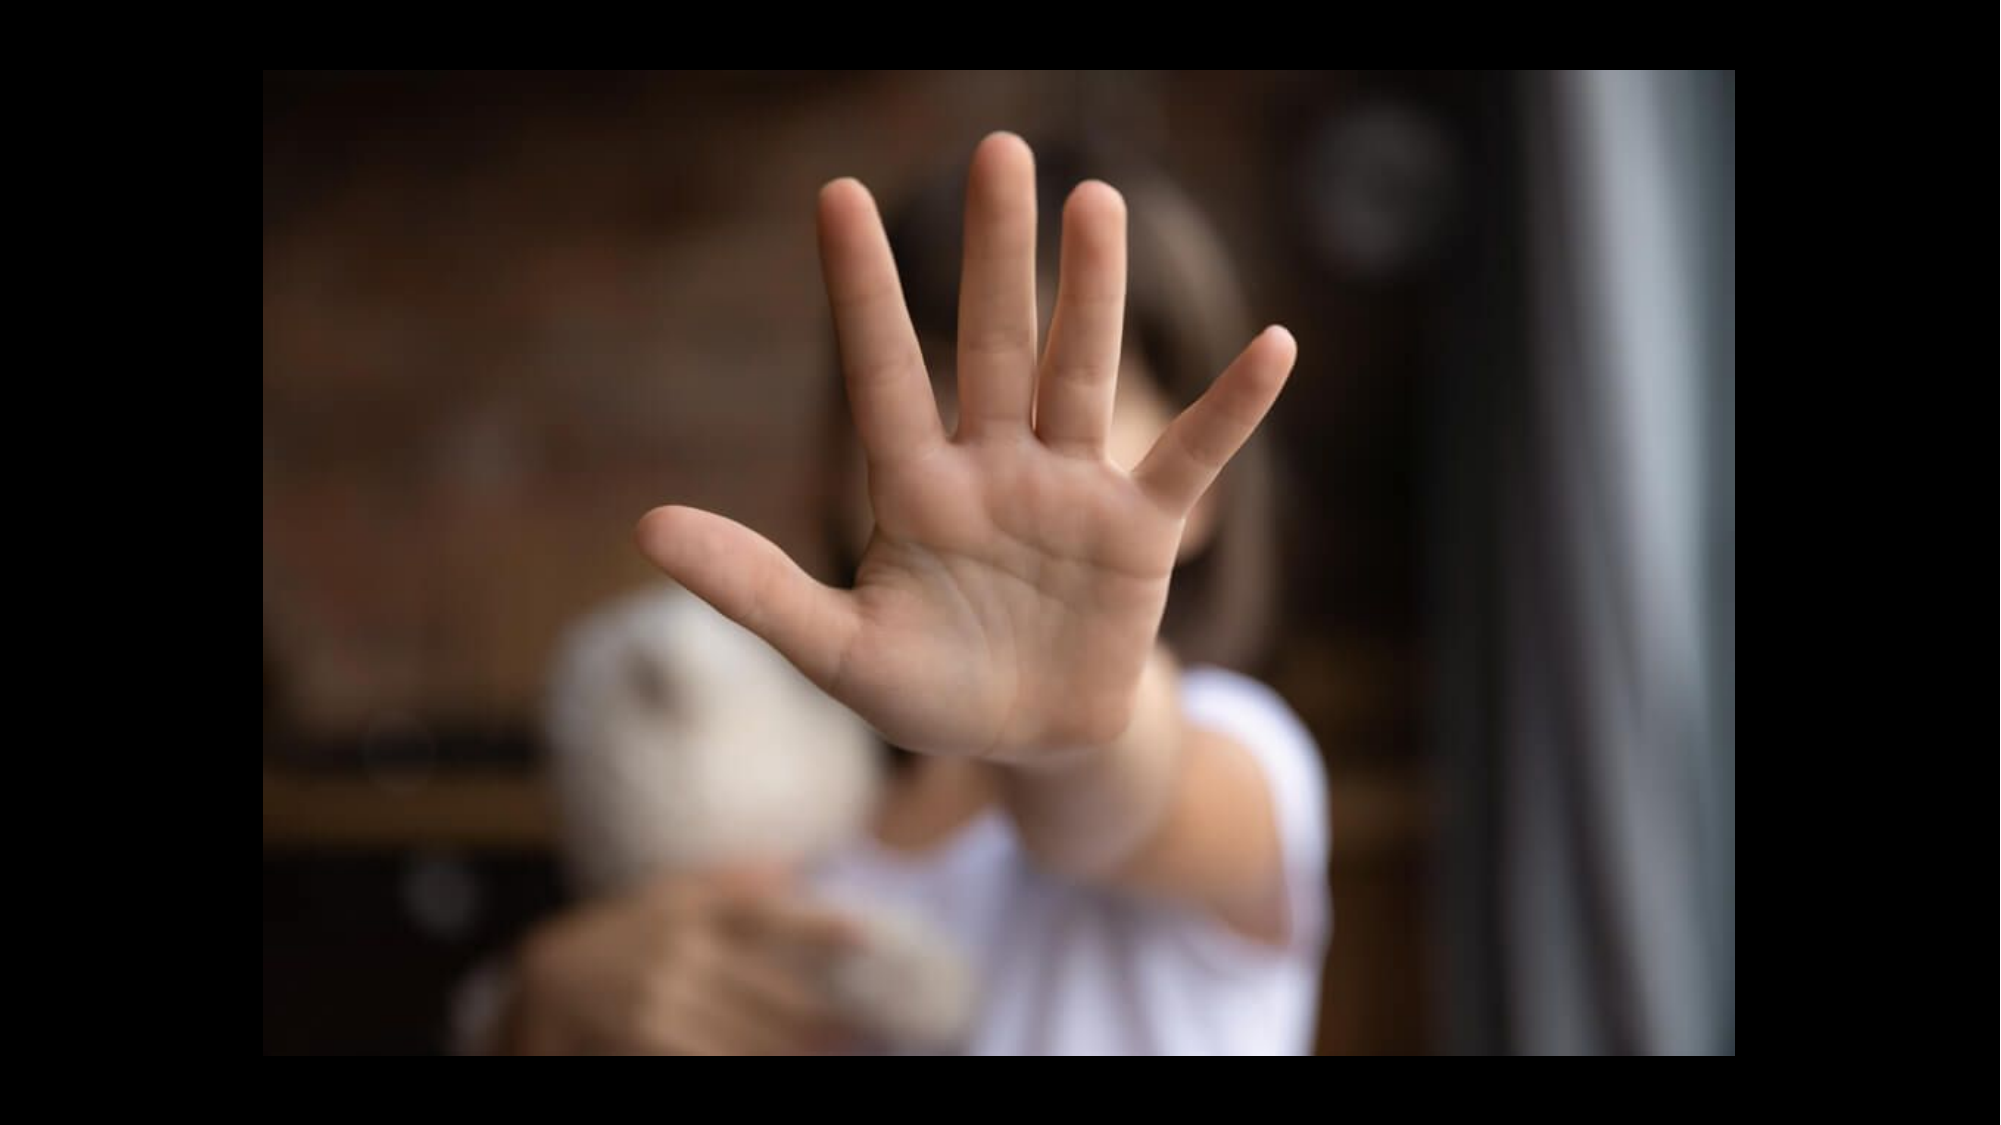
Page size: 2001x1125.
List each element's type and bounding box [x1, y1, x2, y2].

picture [263, 70, 1735, 1056]
